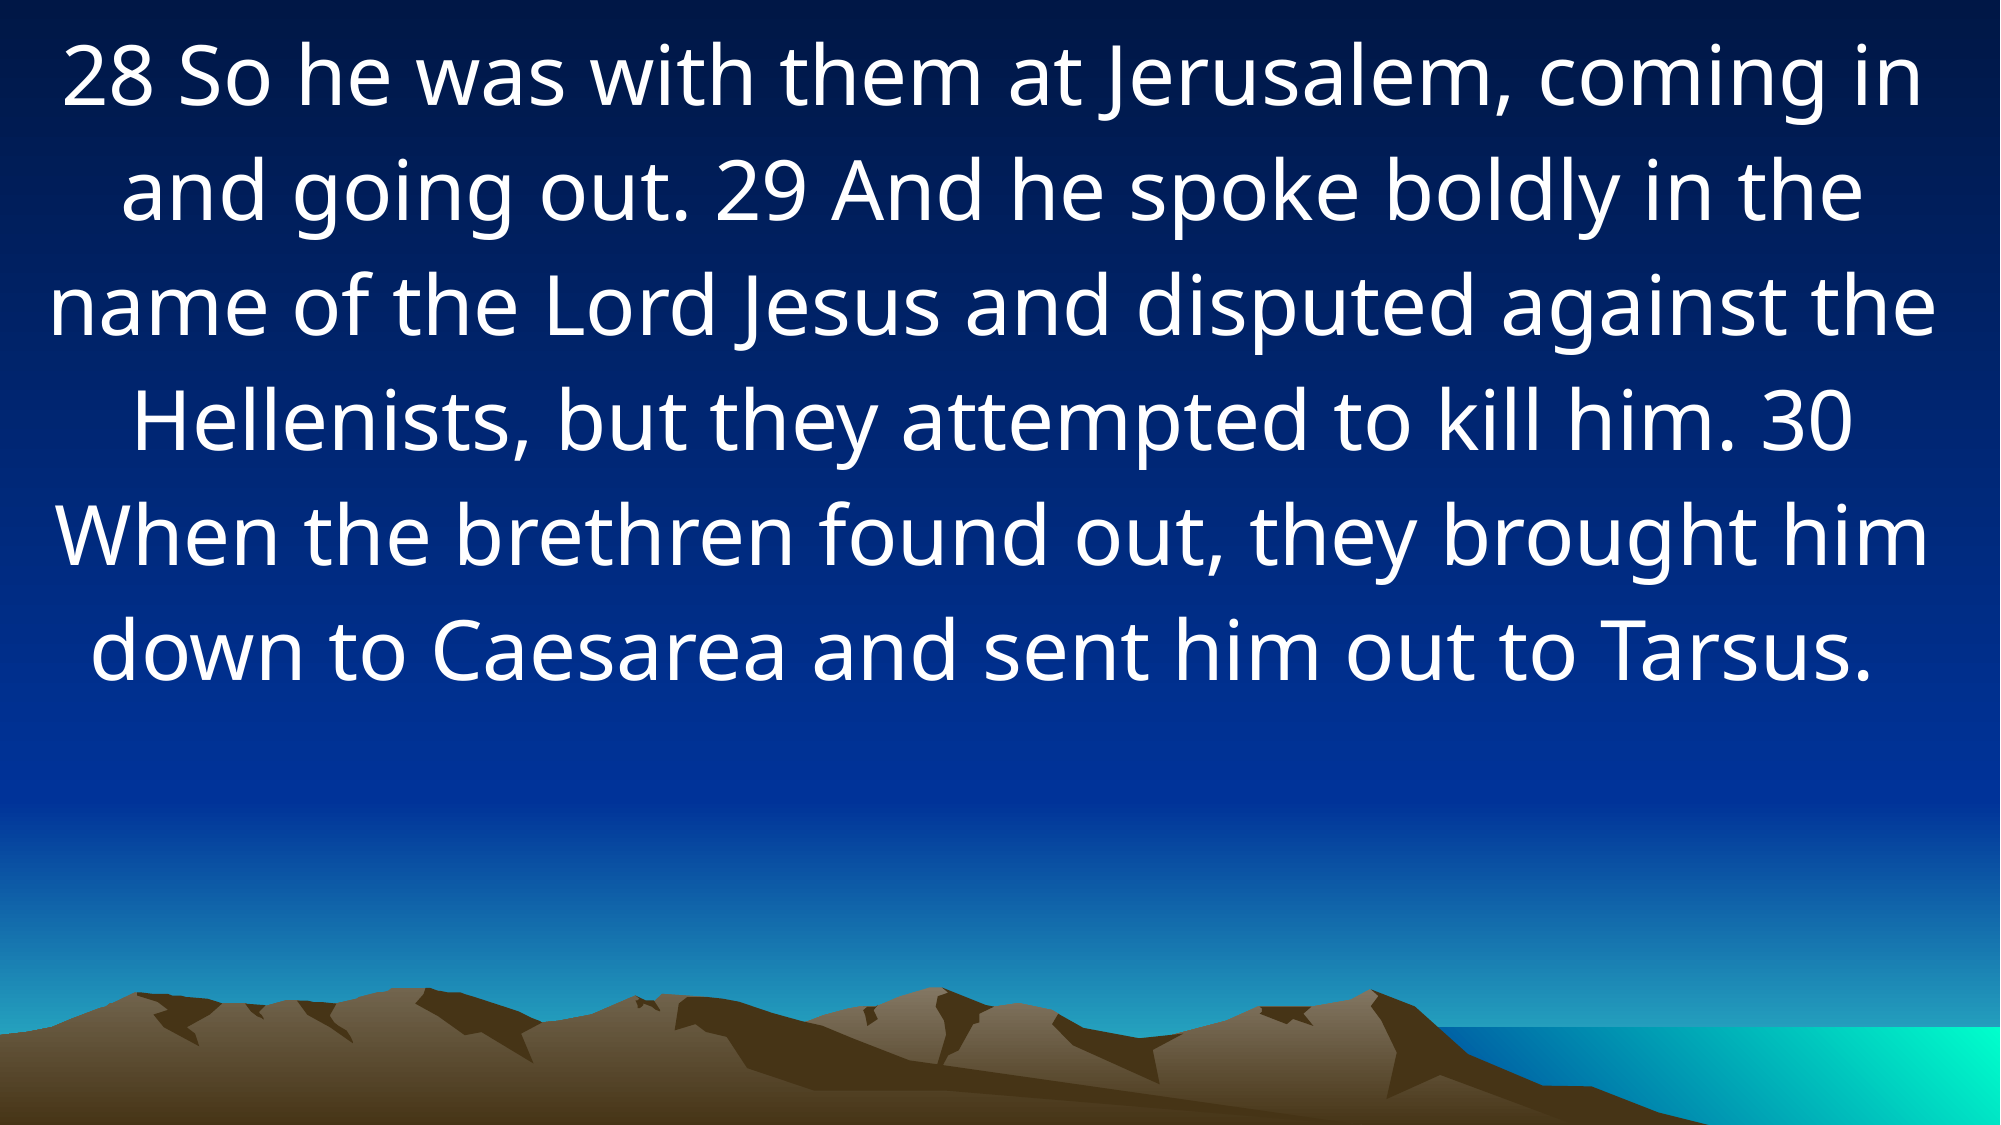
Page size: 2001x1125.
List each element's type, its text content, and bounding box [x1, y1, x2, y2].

text_box 28 So he was with them at Jerusalem, coming in and going out. 29 And he spoke boldly in the name of the Lord Jesus and disputed against the Hellenists, but they attempted to kill him. 30 When the brethren found out, they brought him down to Caesarea and sent him out to Tarsus. [12, 0, 1975, 825]
